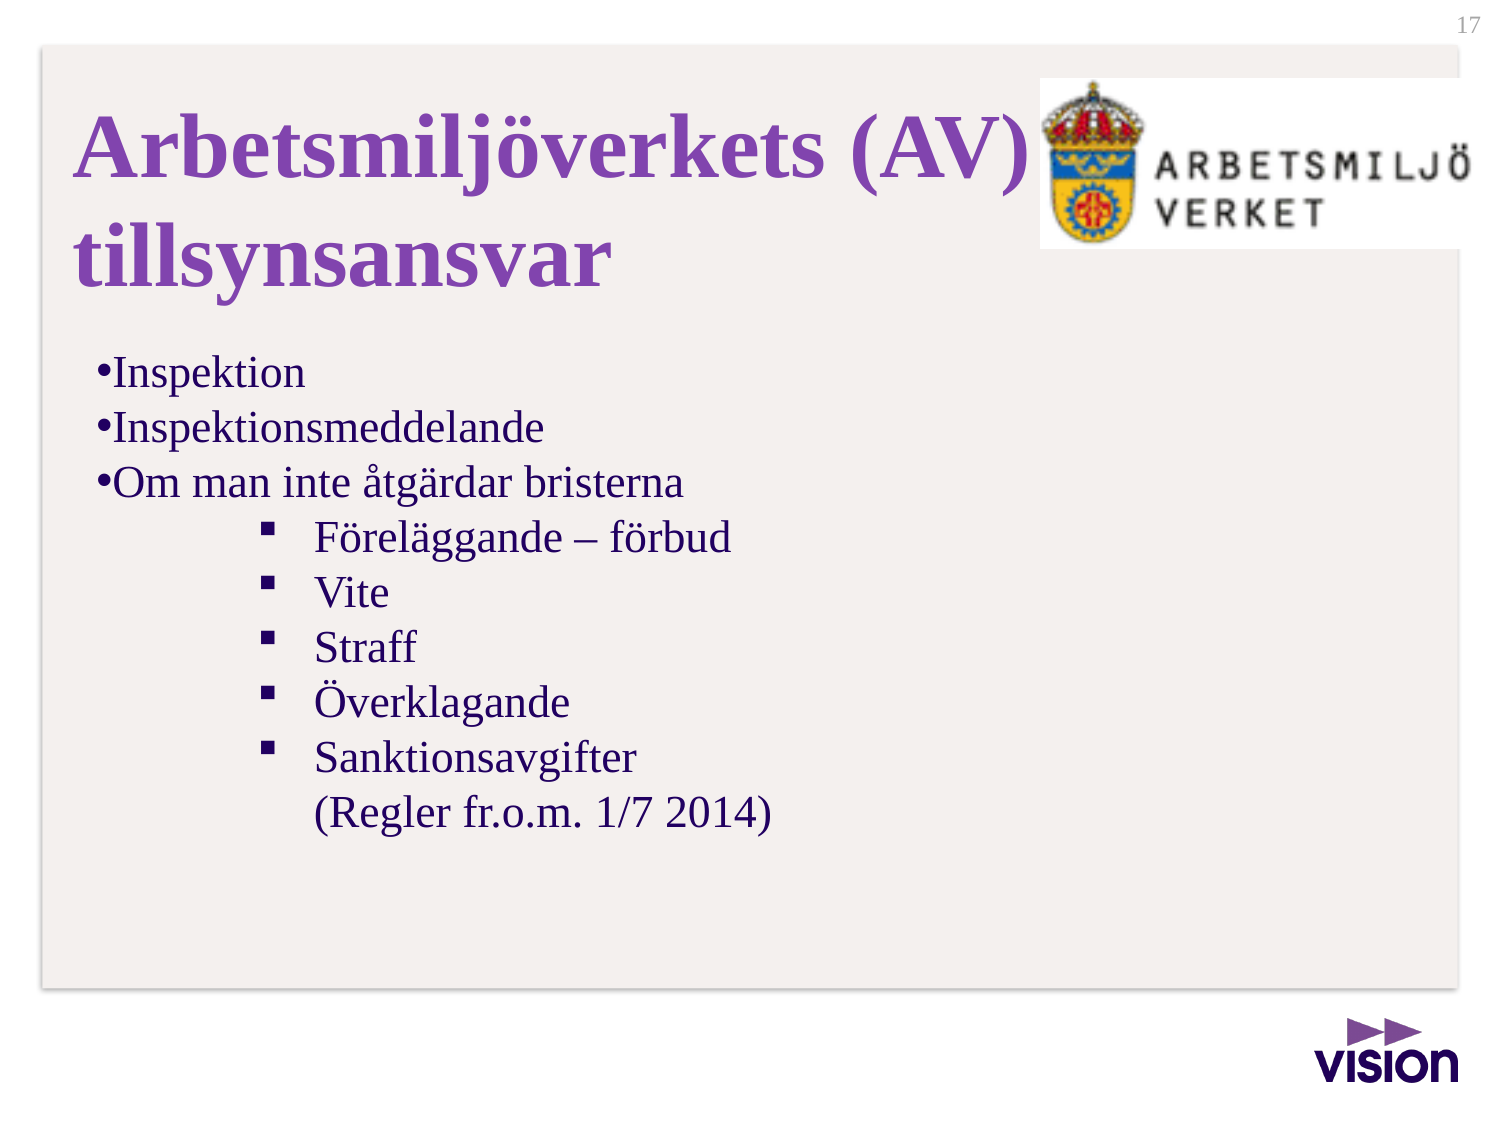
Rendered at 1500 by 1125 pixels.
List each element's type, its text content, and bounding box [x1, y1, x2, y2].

list Inspektion Inspektionsmeddelande Om man inte åtgärdar bristerna Föreläggande – förbud Vite Straff Överklagande Sanktionsavgifter (Regler fr.o.m. 1/7 2014) [81, 334, 1179, 939]
picture [1039, 77, 1474, 249]
picture [1314, 1018, 1458, 1083]
title Arbetsmiljöverkets (AV) tillsynsansvar [57, 78, 1074, 313]
